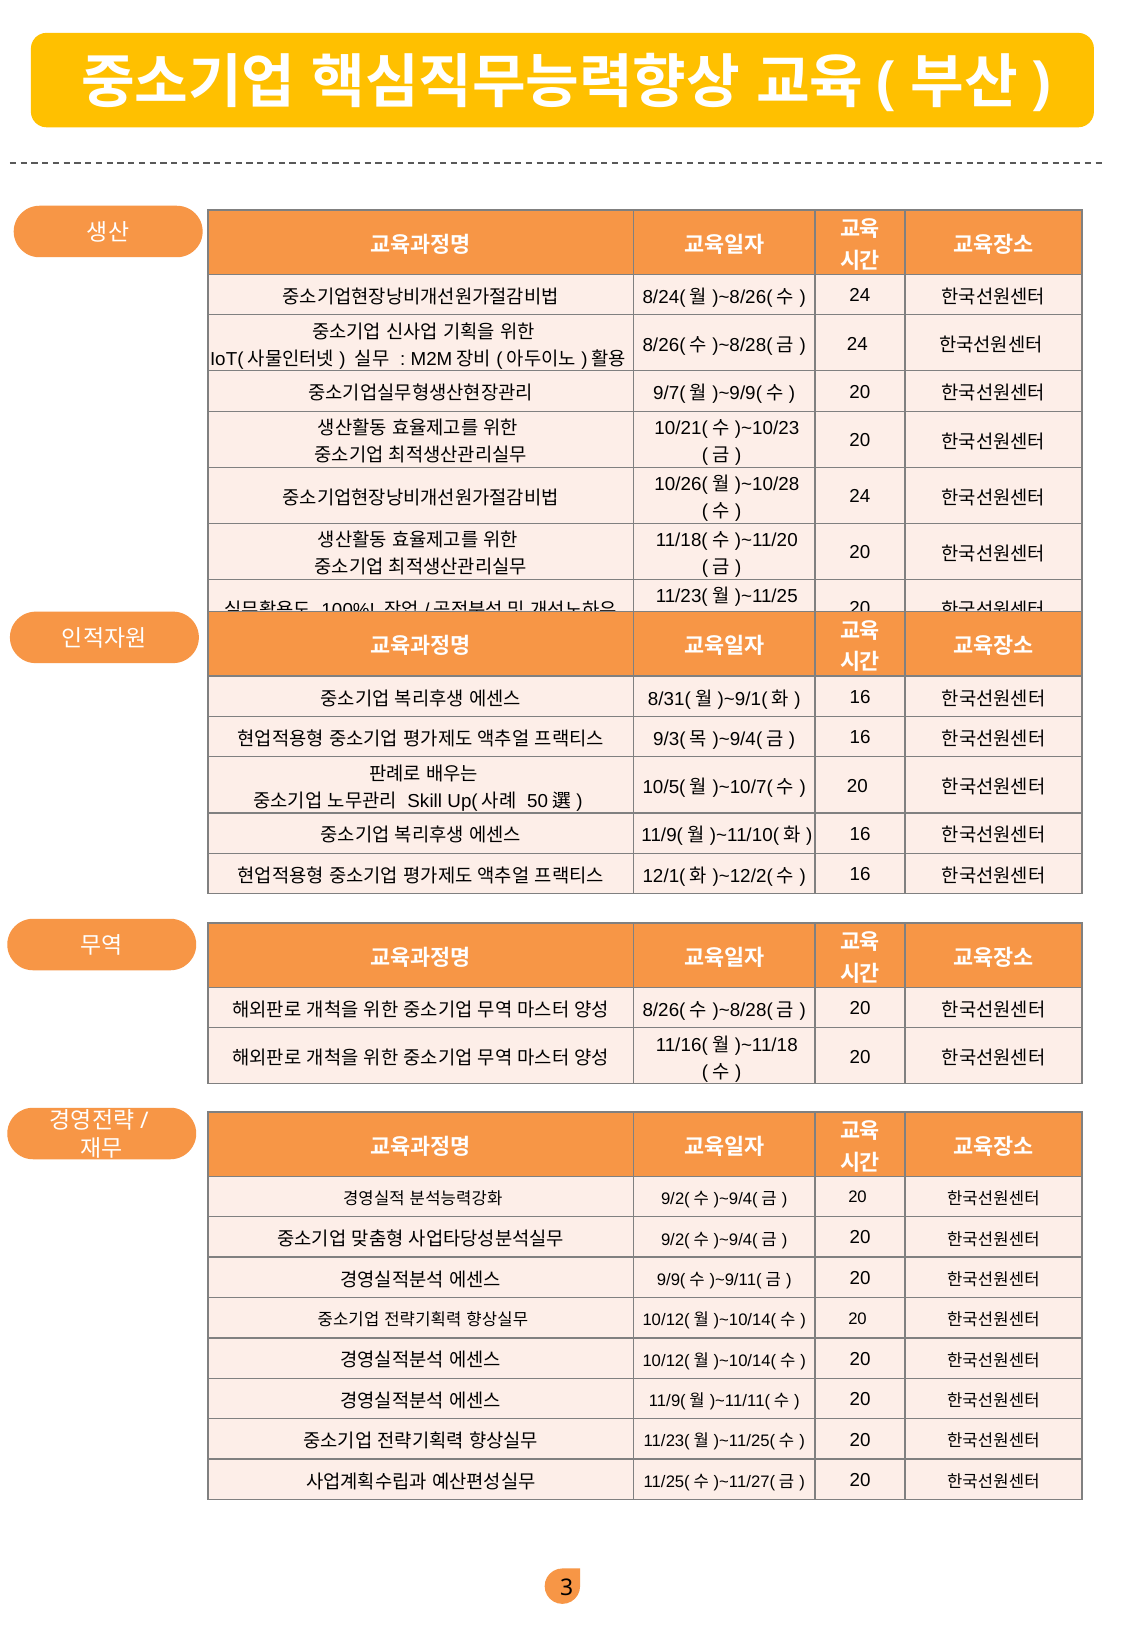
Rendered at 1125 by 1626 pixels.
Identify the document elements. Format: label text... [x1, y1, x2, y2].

table_cell 20 [816, 757, 904, 812]
table_cell 9/2(수)~9/4(금) [634, 1217, 814, 1256]
table_cell 한국선원센터 [906, 1339, 1081, 1378]
text_box 무역 [5, 916, 199, 973]
table_cell 16 [816, 814, 904, 853]
table_cell 중소기업현장낭비개선원가절감비법 [209, 468, 633, 523]
table_cell 9/2(수)~9/4(금) [634, 1177, 814, 1216]
table_cell 24 [816, 275, 904, 314]
table_header 교육장소 [906, 612, 1081, 675]
table_cell 20 [816, 1298, 904, 1337]
table_cell 9/9(수)~9/11(금) [634, 1258, 814, 1297]
table_cell 20 [816, 1379, 904, 1418]
table_header 교육 시간 [816, 924, 904, 987]
table_cell 사업계획수립과 예산편성실무 [209, 1460, 633, 1499]
table_cell 12/1(화)~12/2(수) [634, 854, 814, 893]
table_cell 16 [816, 677, 904, 716]
table_cell 한국선원센터 [906, 580, 1081, 611]
table_cell 생산활동 효율제고를 위한 중소기업 최적생산관리실무 [209, 524, 633, 579]
table_cell 한국선원센터 [906, 1028, 1081, 1083]
table_header 교육과정명 [209, 1113, 633, 1176]
table_cell 9/7(월)~9/9(수) [634, 371, 814, 411]
table_cell 20 [816, 524, 904, 579]
table_cell 한국선원센터 [906, 717, 1081, 756]
table_cell 24 [816, 315, 904, 370]
table_cell 20 [816, 371, 904, 411]
table_cell 한국선원센터 [906, 677, 1081, 716]
table_cell 20 [816, 1217, 904, 1256]
text_box 3 [542, 1566, 583, 1606]
table_cell 중소기업 전략기획력 향상실무 [209, 1298, 633, 1337]
table_cell 중소기업 신사업 기획을 위한 IoT(사물인터넷) 실무 : M2M장비(아두이노)활용 [209, 315, 633, 370]
table_cell 한국선원센터 [906, 1258, 1081, 1297]
table_cell 10/21(수)~10/23(금) [634, 412, 814, 467]
table_cell 한국선원센터 [906, 988, 1081, 1027]
table_header 교육일자 [634, 211, 814, 274]
table_cell 한국선원센터 [906, 1460, 1081, 1499]
table_cell 한국선원센터 [906, 524, 1081, 579]
table_cell 한국선원센터 [906, 757, 1081, 812]
table_cell 16 [816, 854, 904, 893]
table_cell 10/12(월)~10/14(수) [634, 1339, 814, 1378]
table_cell 16 [816, 717, 904, 756]
table_cell 한국선원센터 [906, 412, 1081, 467]
text_box 인적자원 [7, 609, 201, 666]
table_cell 한국선원센터 [906, 1419, 1081, 1458]
table_cell 11/18(수)~11/20(금) [634, 524, 814, 579]
table_cell 중소기업현장낭비개선원가절감비법 [209, 275, 633, 314]
table_cell 중소기업 맞춤형 사업타당성분석실무 [209, 1217, 633, 1256]
table_cell 8/24(월)~8/26(수) [634, 275, 814, 314]
table_header 교육과정명 [209, 612, 633, 675]
table_cell 11/16(월)~11/18(수) [634, 1028, 814, 1083]
table_cell 11/25(수)~11/27(금) [634, 1460, 814, 1499]
table_cell 20 [816, 580, 904, 611]
table_cell 경영실적 분석능력강화 [209, 1177, 633, 1216]
table_cell 한국선원센터 [906, 1298, 1081, 1337]
table_cell 중소기업 복리후생 에센스 [209, 677, 633, 716]
table_cell 11/23(월)~11/25(수) [634, 1419, 814, 1458]
table_cell 20 [816, 1460, 904, 1499]
table_header 교육일자 [634, 1113, 814, 1176]
table_cell 중소기업실무형생산현장관리 [209, 371, 633, 411]
table_header 교육 시간 [816, 612, 904, 675]
table_cell 20 [816, 412, 904, 467]
table_cell 20 [816, 1177, 904, 1216]
table_cell 한국선원센터 [906, 468, 1081, 523]
table_cell 해외판로 개척을 위한 중소기업 무역 마스터 양성 [209, 988, 633, 1027]
table_cell 20 [816, 1339, 904, 1378]
table_cell 10/12(월)~10/14(수) [634, 1298, 814, 1337]
table_cell 8/26(수)~8/28(금) [634, 988, 814, 1027]
table_cell 한국선원센터 [906, 1217, 1081, 1256]
table_cell 중소기업 복리후생 에센스 [209, 814, 633, 853]
table_cell 실무활용도 100%! 작업/공정분석 및 개선노하우 [209, 580, 633, 611]
table_cell 24 [816, 468, 904, 523]
table_header 교육일자 [634, 924, 814, 987]
table_cell 경영실적분석 에센스 [209, 1379, 633, 1418]
table_header 교육장소 [906, 1113, 1081, 1176]
table_cell 10/5(월)~10/7(수) [634, 757, 814, 812]
table_header 교육 시간 [816, 1113, 904, 1176]
table_cell 20 [816, 1258, 904, 1297]
table_cell 20 [816, 988, 904, 1027]
table_cell 경영실적분석 에센스 [209, 1339, 633, 1378]
table_cell 11/9(월)~11/10(화) [634, 814, 814, 853]
table_cell 11/9(월)~11/11(수) [634, 1379, 814, 1418]
table_header 교육일자 [634, 612, 814, 675]
table_cell 판례로 배우는 중소기업 노무관리 Skill Up(사례 50選) [209, 757, 633, 812]
text_box 경영전략/재무 [5, 1105, 199, 1162]
table_cell 한국선원센터 [906, 275, 1081, 314]
table_cell 생산활동 효율제고를 위한 중소기업 최적생산관리실무 [209, 412, 633, 467]
table_cell 9/3(목)~9/4(금) [634, 717, 814, 756]
table_cell 10/26(월)~10/28(수) [634, 468, 814, 523]
text_box [28, 30, 1097, 130]
table_cell 한국선원센터 [906, 371, 1081, 411]
table_cell 한국선원센터 [906, 315, 1081, 370]
text_box 중소기업 핵심직무능력향상 교육(부산) [66, 37, 1067, 122]
table_cell 한국선원센터 [906, 1177, 1081, 1216]
table_header 교육과정명 [209, 924, 633, 987]
table_cell 현업적용형 중소기업 평가제도 액추얼 프랙티스 [209, 854, 633, 893]
table_cell 20 [816, 1419, 904, 1458]
table_cell 8/26(수)~8/28(금) [634, 315, 814, 370]
table_header 교육과정명 [209, 211, 633, 274]
table_header 교육장소 [906, 211, 1081, 274]
table_cell 경영실적분석 에센스 [209, 1258, 633, 1297]
text_box 생산 [11, 203, 205, 260]
table_cell 한국선원센터 [906, 814, 1081, 853]
table_cell 8/31(월)~9/1(화) [634, 677, 814, 716]
table_cell 20 [816, 1028, 904, 1083]
table_cell 현업적용형 중소기업 평가제도 액추얼 프랙티스 [209, 717, 633, 756]
table_cell 한국선원센터 [906, 854, 1081, 893]
table_cell 한국선원센터 [906, 1379, 1081, 1418]
table_cell 해외판로 개척을 위한 중소기업 무역 마스터 양성 [209, 1028, 633, 1083]
table_cell 11/23(월)~11/25(수) [634, 580, 814, 611]
table_header 교육장소 [906, 924, 1081, 987]
table_header 교육 시간 [816, 211, 904, 274]
table_cell 중소기업 전략기획력 향상실무 [209, 1419, 633, 1458]
